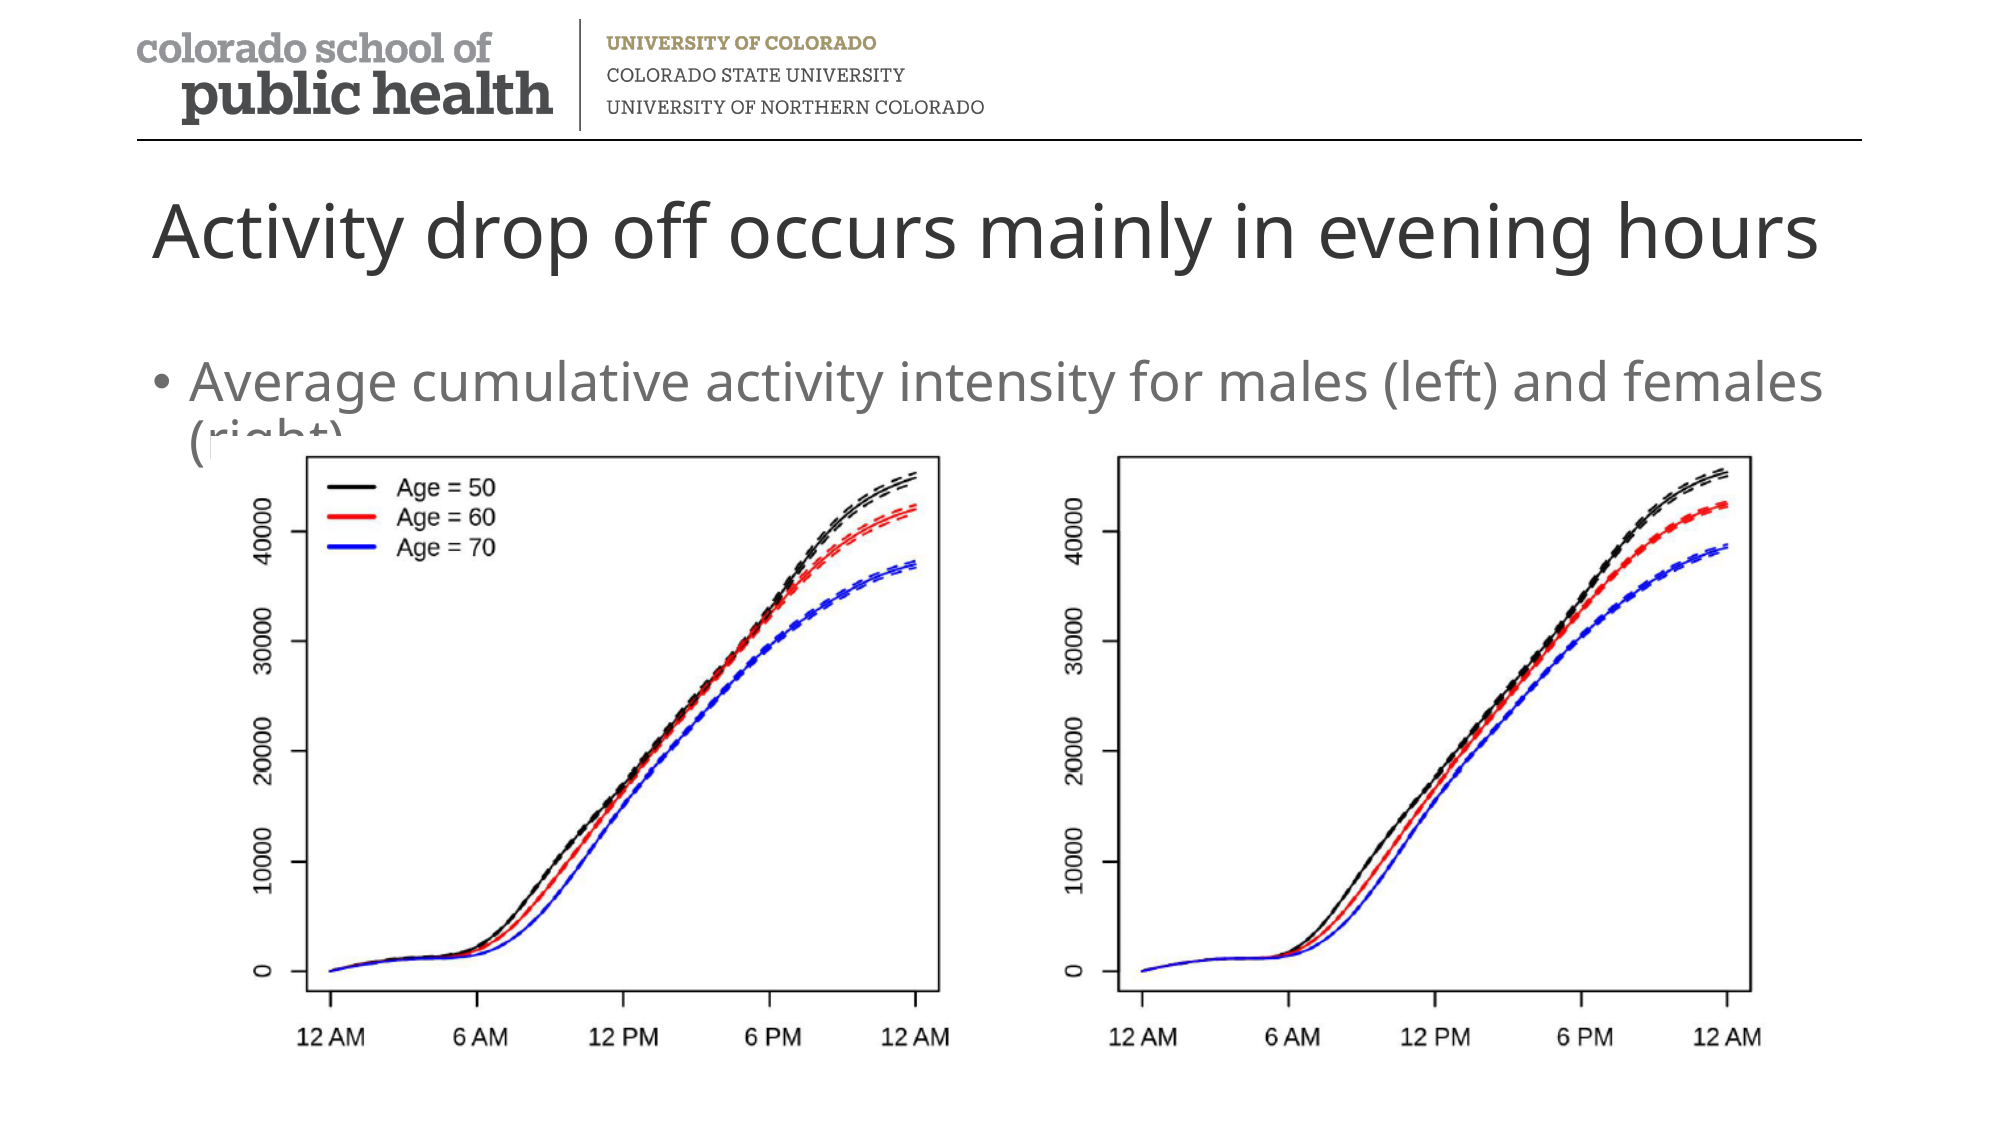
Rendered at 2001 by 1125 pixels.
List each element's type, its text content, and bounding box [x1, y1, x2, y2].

picture [137, 19, 984, 131]
title Activity drop off occurs mainly in evening hours [137, 150, 1863, 318]
list Average cumulative activity intensity for males (left) and females (right) [137, 347, 1925, 1014]
picture [209, 436, 1790, 1083]
